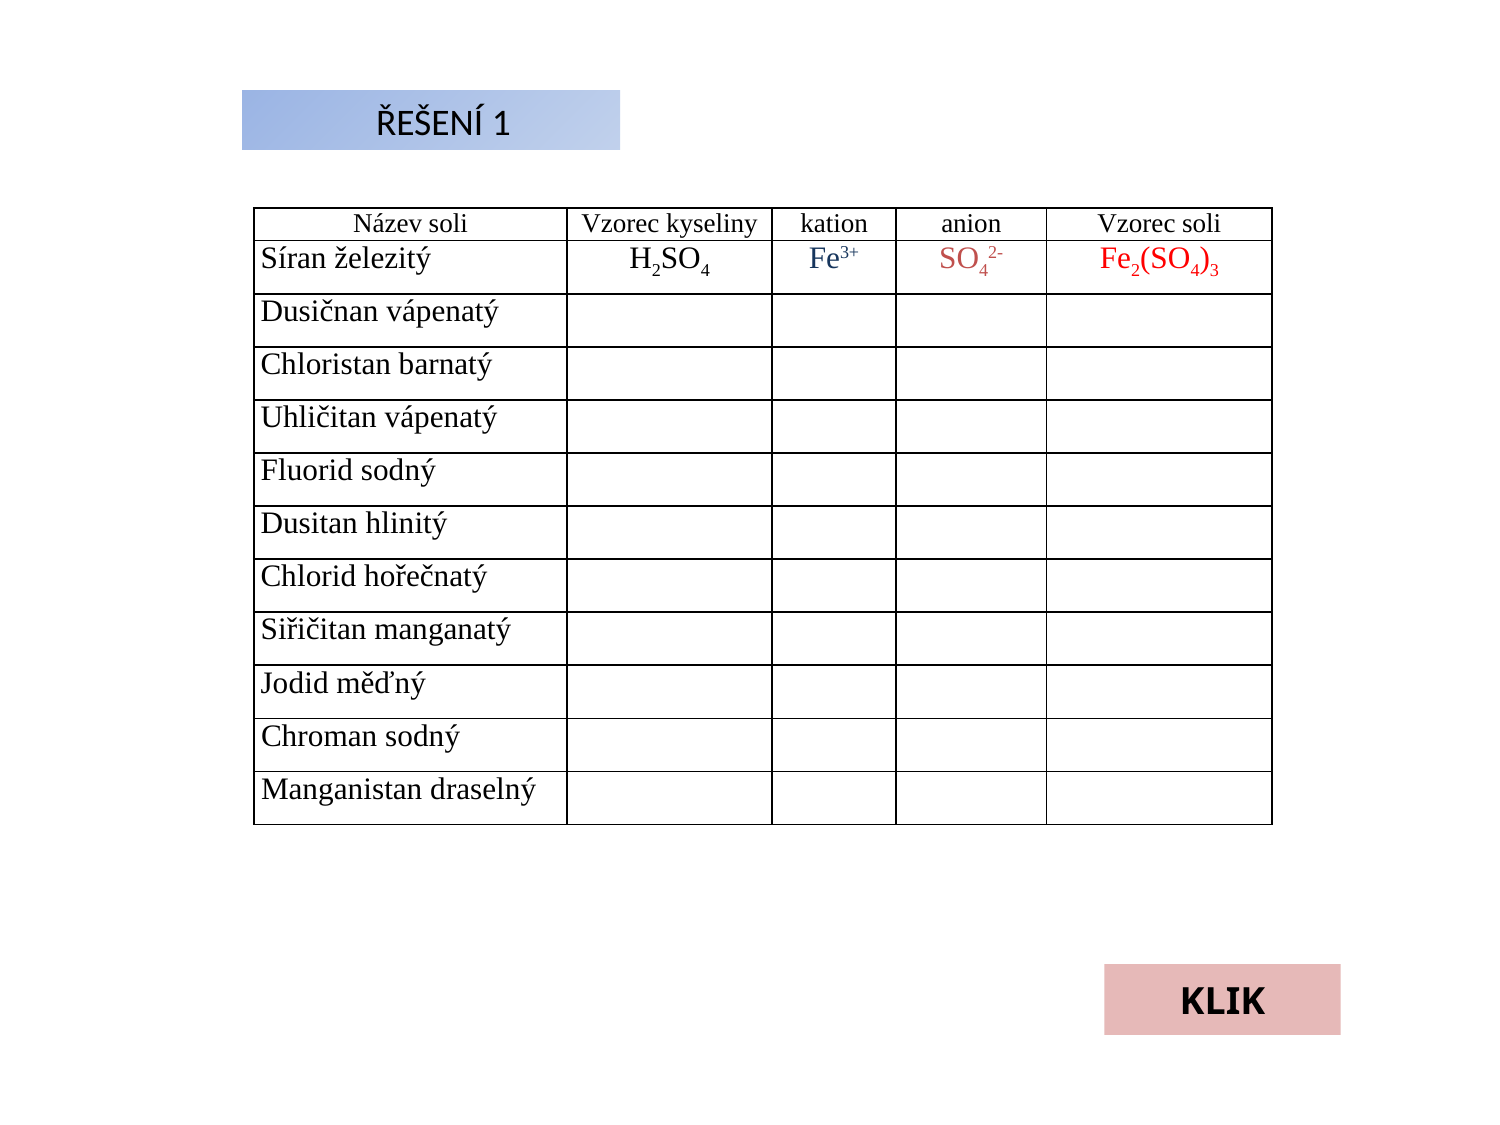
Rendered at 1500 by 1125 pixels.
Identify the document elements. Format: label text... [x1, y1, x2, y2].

table_cell [568, 348, 771, 399]
table_cell [897, 348, 1046, 399]
table_cell [568, 613, 771, 664]
table_header anion [897, 209, 1046, 240]
table_cell [897, 401, 1046, 452]
table_cell [773, 348, 895, 399]
table_cell [897, 560, 1046, 611]
table_cell [568, 772, 771, 824]
table_header Vzorec kyseliny [568, 209, 771, 240]
table_cell Fe3+ [773, 241, 895, 293]
table_cell Chloristan barnatý [255, 348, 566, 399]
table_cell Uhličitan vápenatý [255, 401, 566, 452]
table_cell [568, 454, 771, 505]
table_cell Síran železitý [255, 241, 566, 293]
table_cell [1047, 454, 1271, 505]
table_cell Manganistan draselný [255, 772, 566, 824]
table_cell [897, 719, 1046, 771]
table_cell [773, 507, 895, 558]
table_cell [897, 772, 1046, 824]
table_cell [1047, 772, 1271, 824]
table_cell [1047, 613, 1271, 664]
table_cell [897, 666, 1046, 718]
table_cell Chroman sodný [255, 719, 566, 771]
table_cell [773, 719, 895, 771]
table_cell [1047, 295, 1271, 346]
table_cell [1047, 348, 1271, 399]
table_cell Dusitan hlinitý [255, 507, 566, 558]
table_header Vzorec soli [1047, 209, 1271, 240]
table_cell [897, 295, 1046, 346]
table_cell [568, 507, 771, 558]
table_cell Dusičnan vápenatý [255, 295, 566, 346]
table_cell Fe2(SO4)3 [1047, 241, 1271, 293]
table_cell [568, 295, 771, 346]
table_cell [568, 719, 771, 771]
table_cell [568, 666, 771, 718]
table_cell [897, 613, 1046, 664]
table_cell [897, 507, 1046, 558]
table_cell [773, 772, 895, 824]
table_cell [897, 454, 1046, 505]
table_cell SO42- [897, 241, 1046, 293]
table_cell [568, 560, 771, 611]
table_cell [773, 454, 895, 505]
text_box KLIK [1102, 962, 1343, 1037]
table_cell [1047, 719, 1271, 771]
text_box ŘEŠENÍ 1 [242, 90, 621, 150]
table_cell [773, 666, 895, 718]
table_cell [1047, 507, 1271, 558]
table_cell Jodid měďný [255, 666, 566, 718]
table_cell [773, 560, 895, 611]
table_cell [773, 401, 895, 452]
table_cell Siřičitan manganatý [255, 613, 566, 664]
table_header kation [773, 209, 895, 240]
table_cell [568, 401, 771, 452]
table_header Název soli [255, 209, 566, 240]
table_cell [1047, 401, 1271, 452]
table_cell Fluorid sodný [255, 454, 566, 505]
table_cell H2SO4 [568, 241, 771, 293]
table_cell [1047, 560, 1271, 611]
table_cell Chlorid hořečnatý [255, 560, 566, 611]
table_cell [1047, 666, 1271, 718]
table_cell [773, 295, 895, 346]
table_cell [773, 613, 895, 664]
